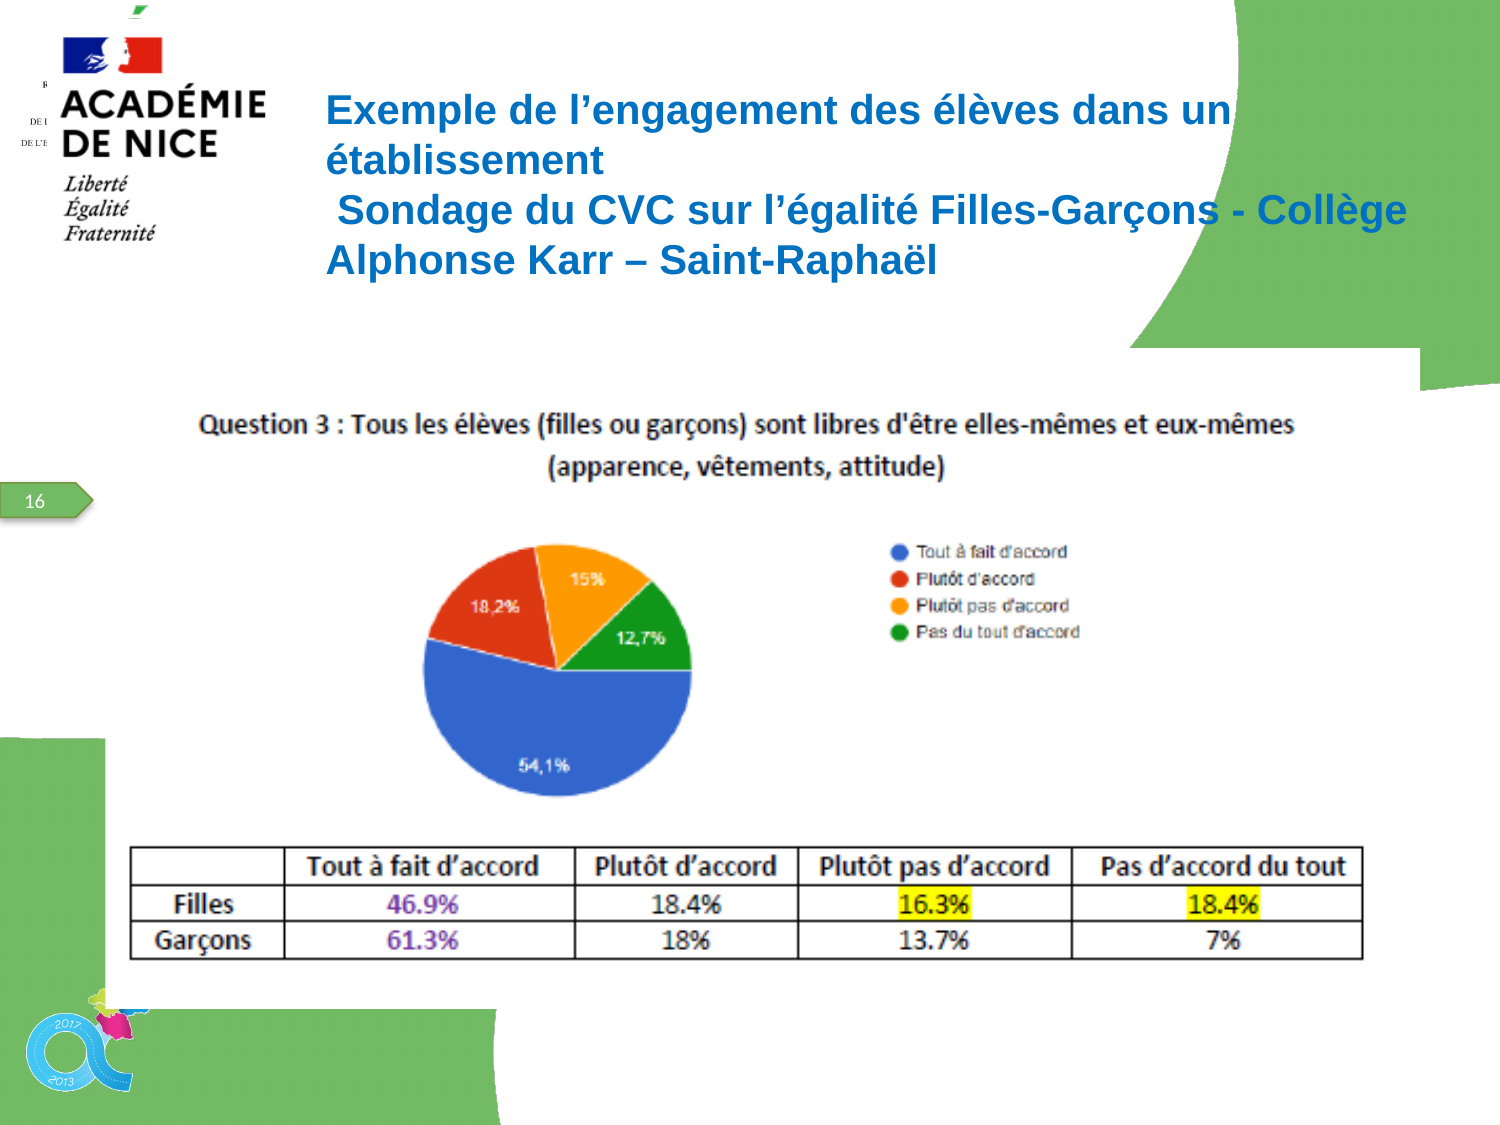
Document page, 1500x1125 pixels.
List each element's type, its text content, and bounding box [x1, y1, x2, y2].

picture [0, 0, 1500, 1125]
text_box Exemple de l’engagement des élèves dans un établissement Sondage du CVC sur l’égalité Filles-Garçons - Collège Alphonse Karr – Saint-Raphaël [311, 75, 1427, 291]
